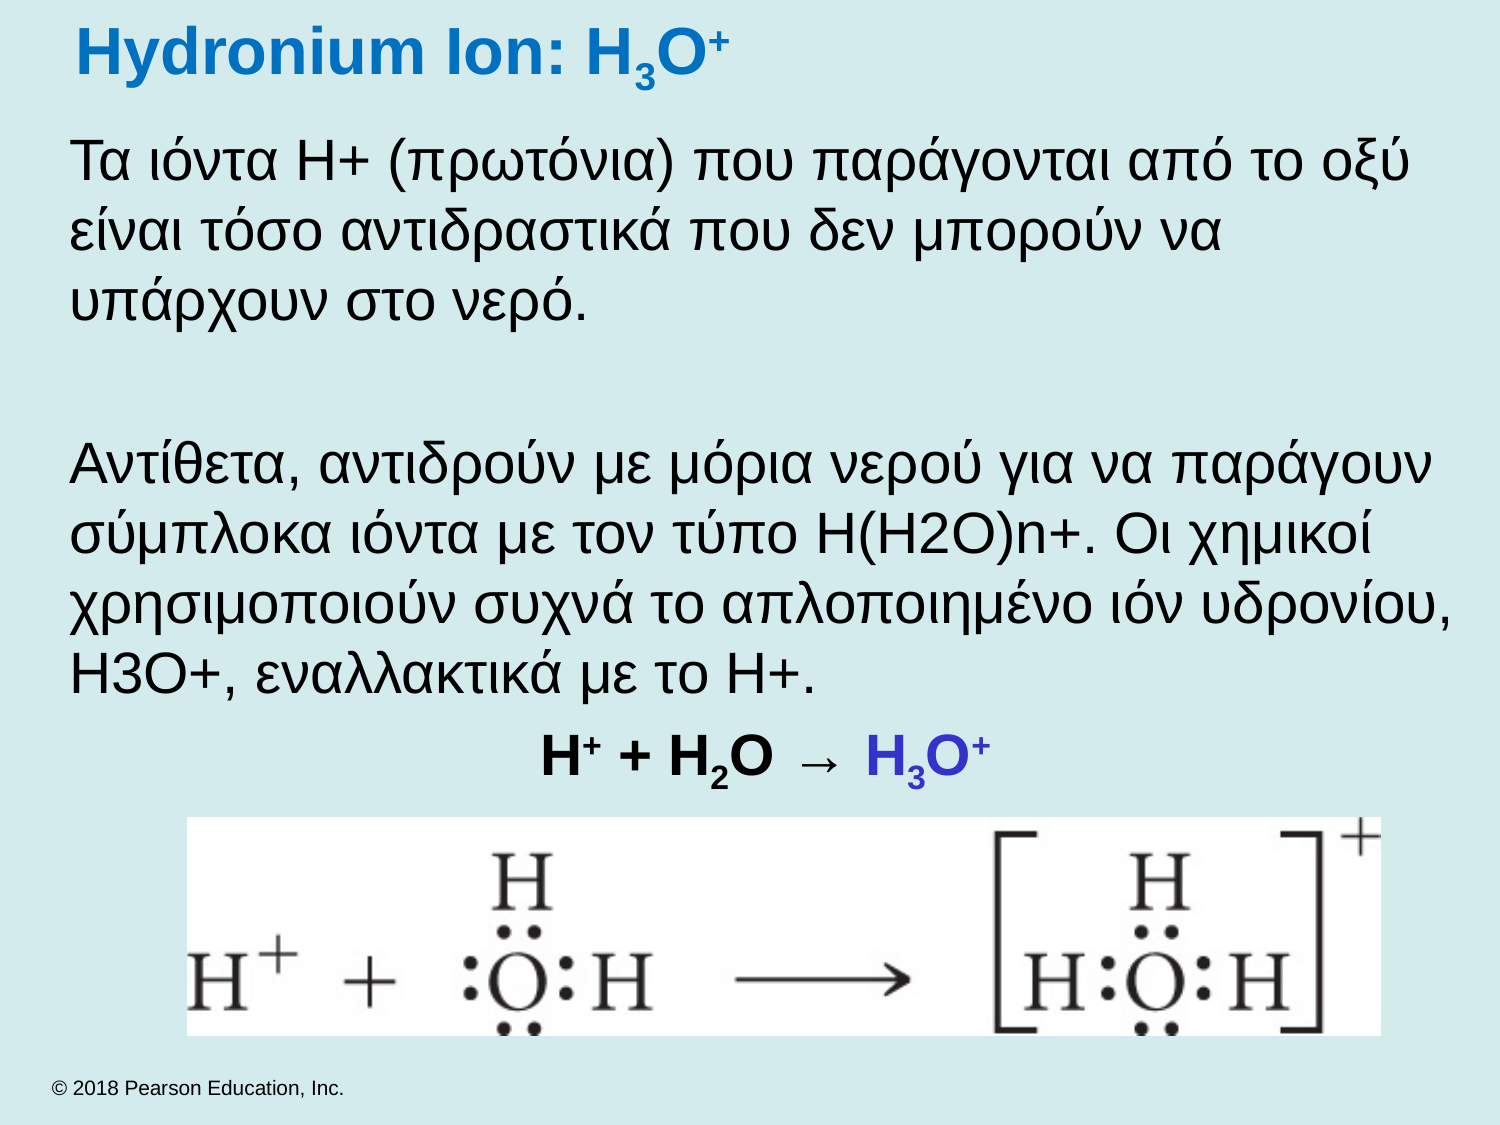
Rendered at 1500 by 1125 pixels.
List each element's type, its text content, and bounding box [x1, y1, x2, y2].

list Τα ιόντα Η+ (πρωτόνια) που παράγονται από το οξύ είναι τόσο αντιδραστικά που δεν μπορούν να υπάρχουν στο νερό. Αντίθετα, αντιδρούν με μόρια νερού για να παράγουν σύμπλοκα ιόντα με τον τύπο H(H2O)n+. Οι χημικοί χρησιμοποιούν συχνά το απλοποιημένο ιόν υδρονίου, H3O+, εναλλακτικά με το H+. H+ + H2O → H3O+ [54, 114, 1477, 809]
title Hydronium Ion: H3O+ [0, 0, 1500, 203]
picture [186, 816, 1382, 1037]
